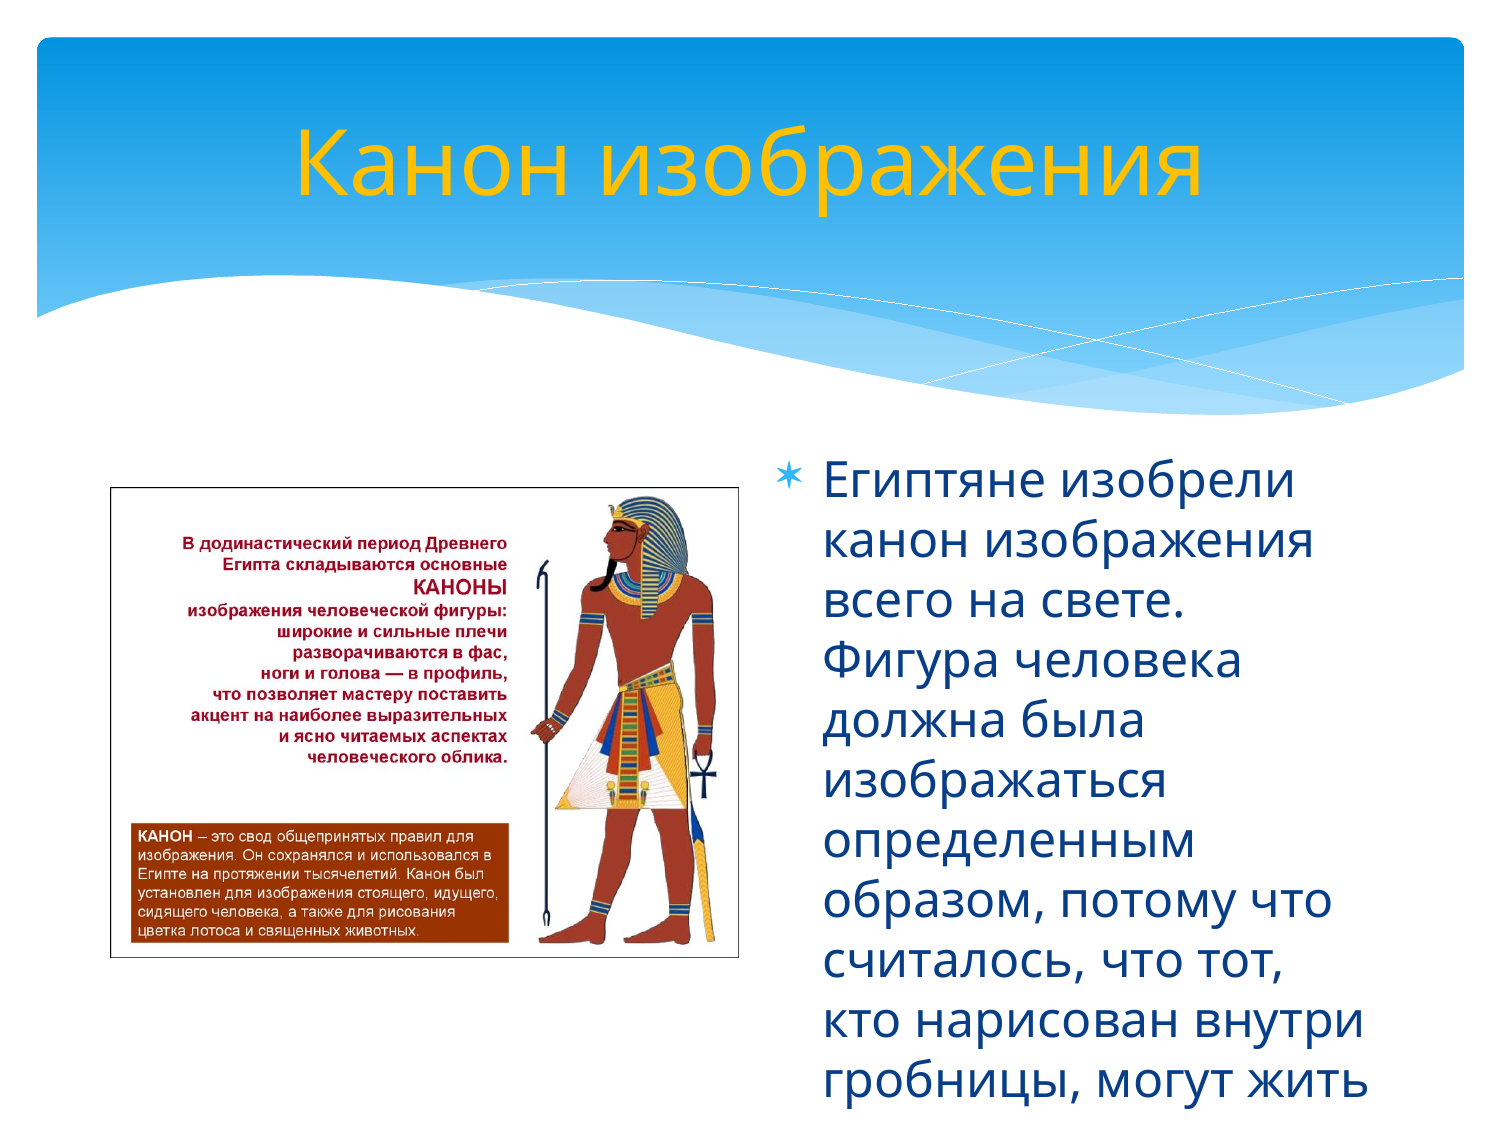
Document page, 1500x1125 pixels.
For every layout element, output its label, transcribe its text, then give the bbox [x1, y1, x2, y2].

list Египтяне изобрели канон изображения всего на свете. Фигура человека должна была изображаться определенным образом, потому что считалось, что тот, кто нарисован внутри гробницы, могут жить вечно. [761, 439, 1389, 1005]
title Канон изображения [75, 55, 1425, 261]
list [110, 486, 739, 958]
